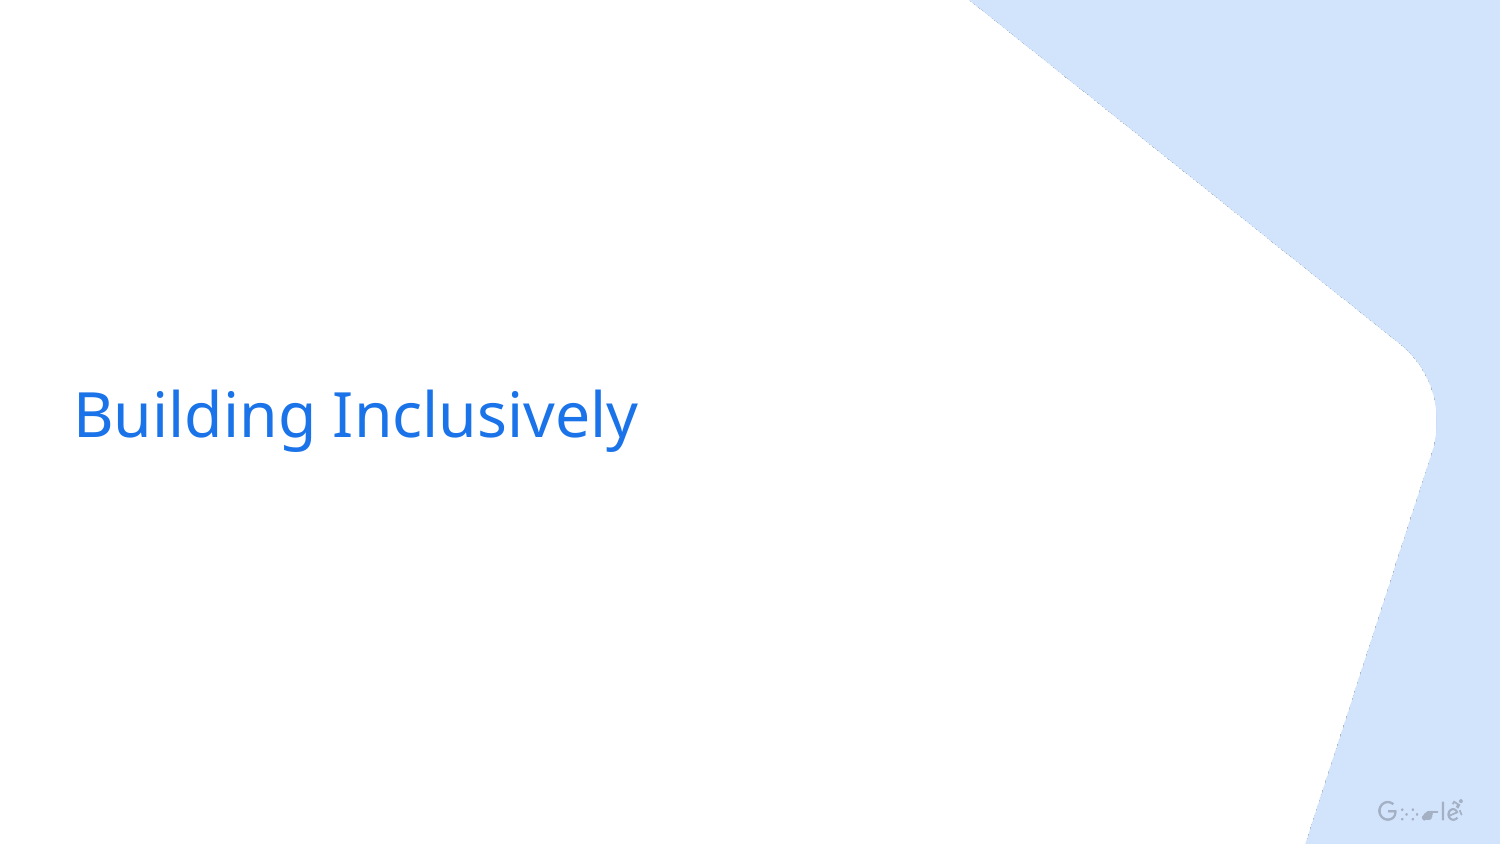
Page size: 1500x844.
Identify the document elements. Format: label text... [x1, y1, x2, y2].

picture [0, 0, 1437, 844]
title Building Inclusively [58, 37, 1306, 788]
